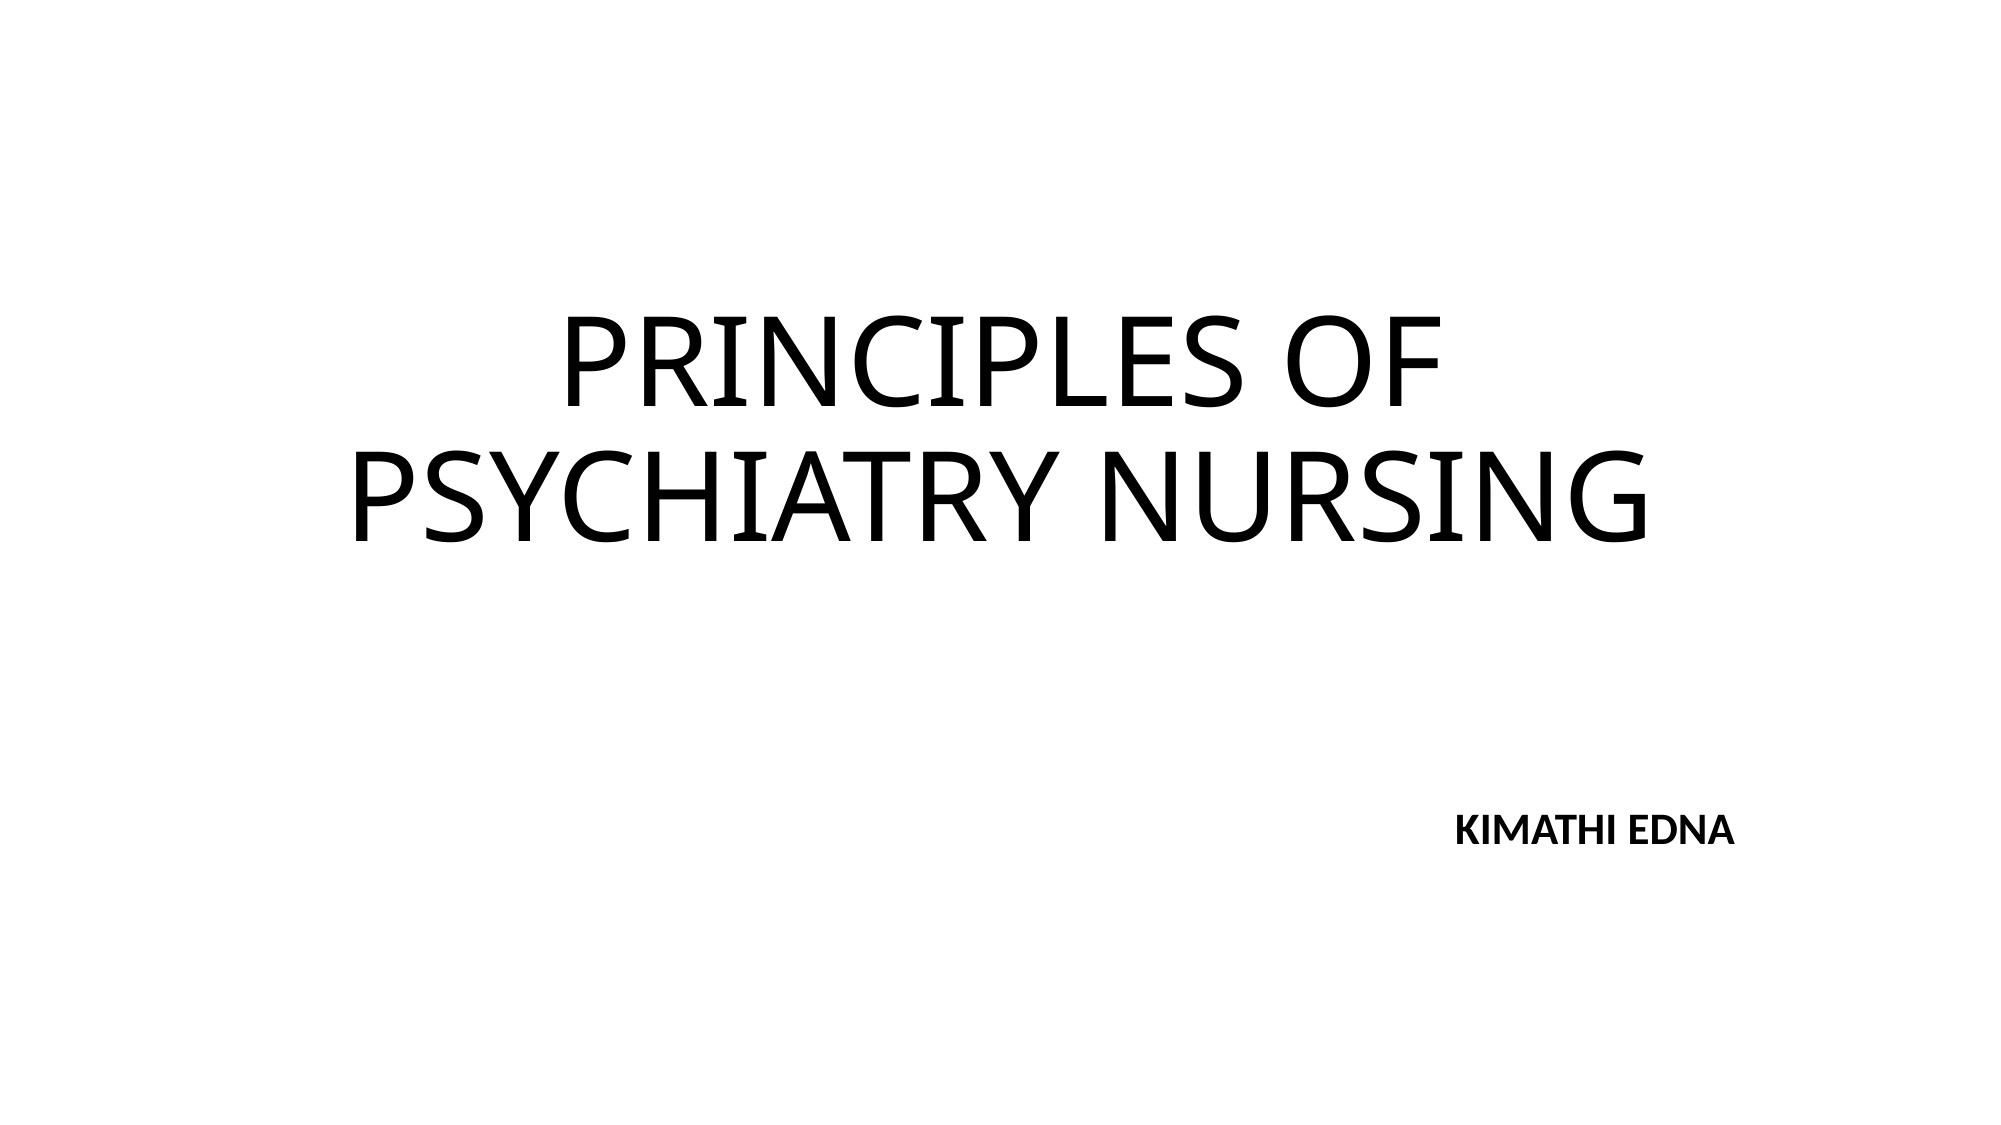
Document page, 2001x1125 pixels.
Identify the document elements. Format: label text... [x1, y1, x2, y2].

subtitle KIMATHI EDNA [249, 590, 1750, 863]
title PRINCIPLES OF PSYCHIATRY NURSING [249, 184, 1750, 576]
